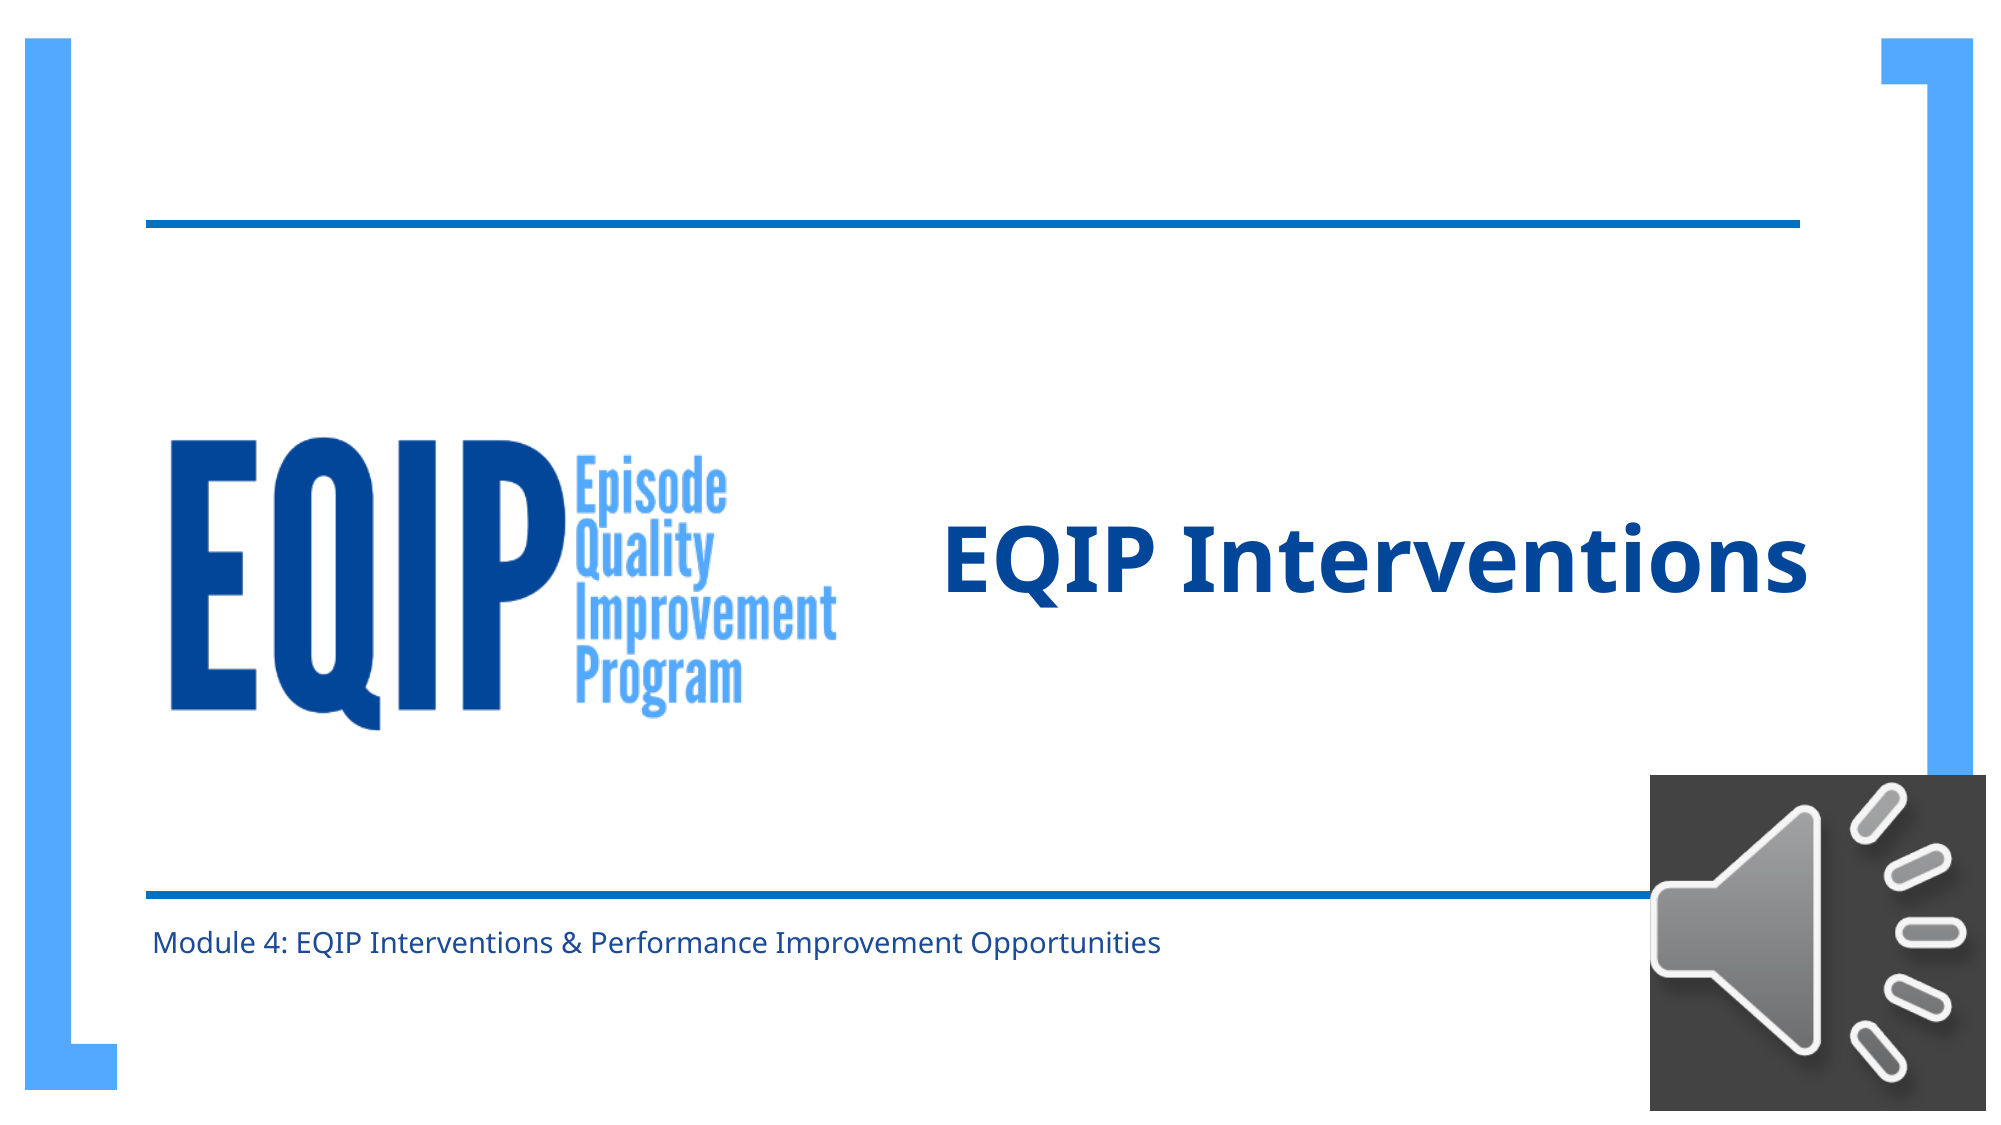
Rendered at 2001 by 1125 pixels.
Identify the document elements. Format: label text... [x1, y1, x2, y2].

text_box Module 4: EQIP Interventions & Performance Improvement Opportunities [137, 917, 1449, 968]
picture [110, 201, 868, 956]
title EQIP Interventions [925, 435, 1840, 690]
picture [1648, 773, 1987, 1112]
